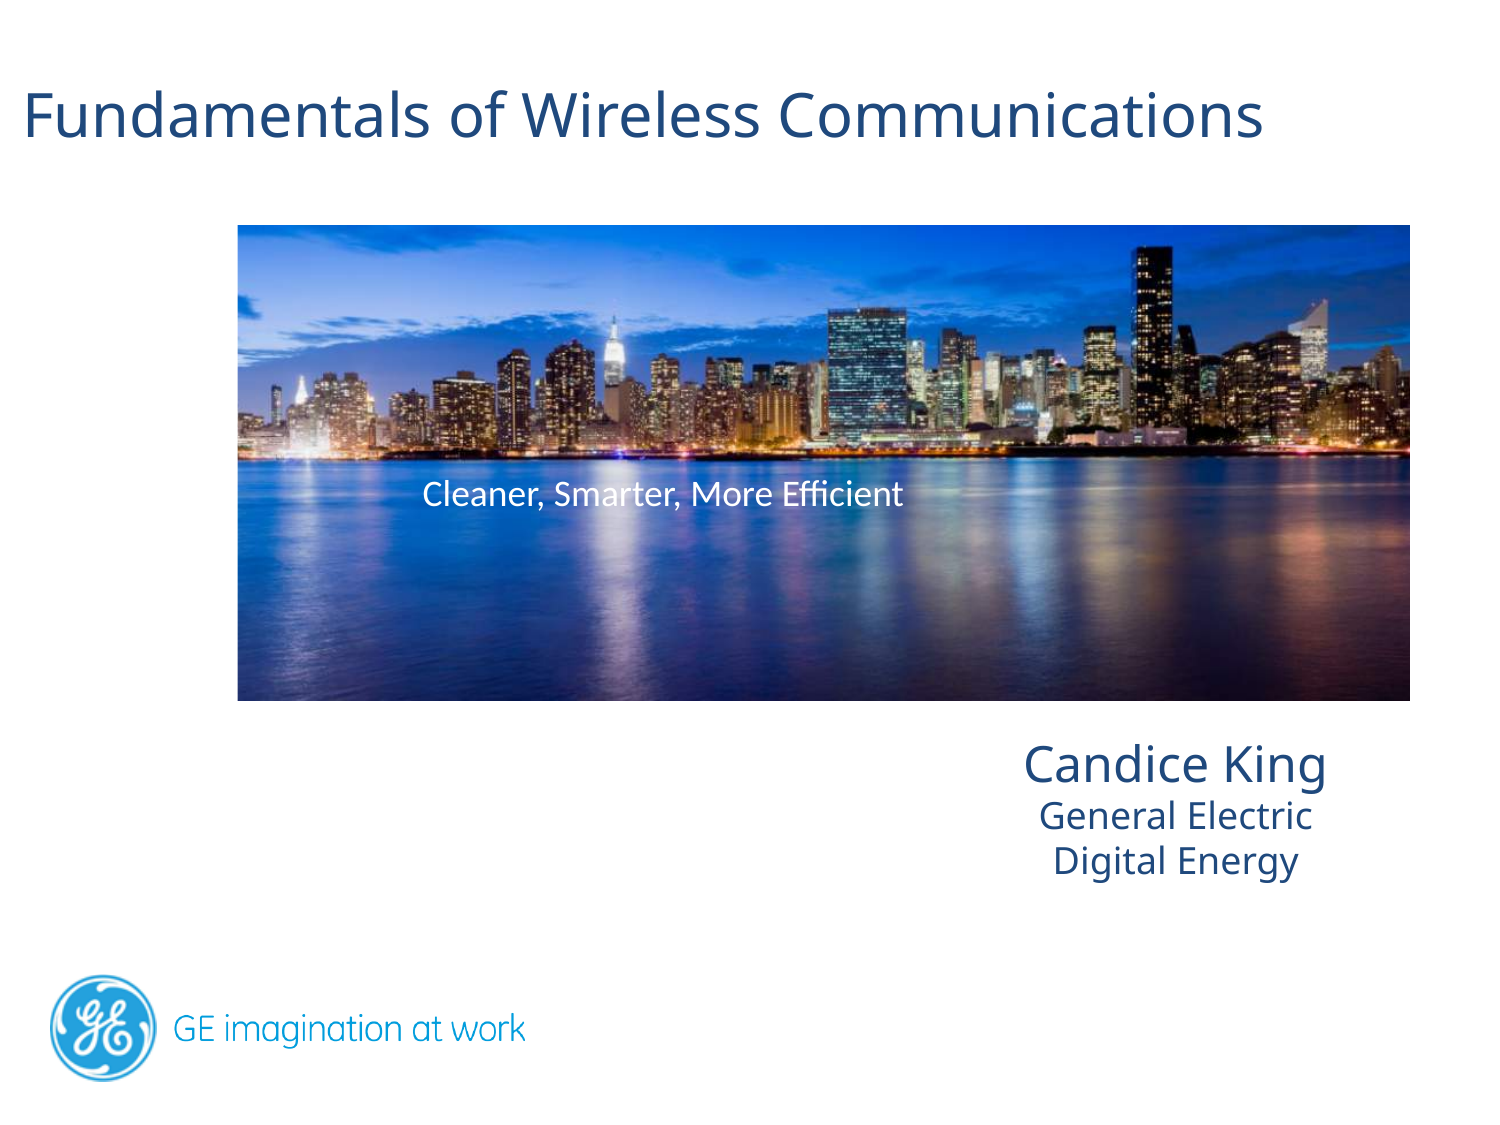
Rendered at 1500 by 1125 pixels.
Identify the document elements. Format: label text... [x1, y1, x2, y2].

title Fundamentals of Wireless Communications [0, 24, 1288, 463]
picture [237, 224, 1411, 701]
text_box Candice King General Electric Digital Energy [899, 724, 1452, 890]
text_box [50, 962, 732, 1088]
picture [514, 1012, 526, 1039]
picture [285, 1024, 295, 1039]
picture [49, 974, 157, 1082]
picture [174, 1012, 526, 1049]
